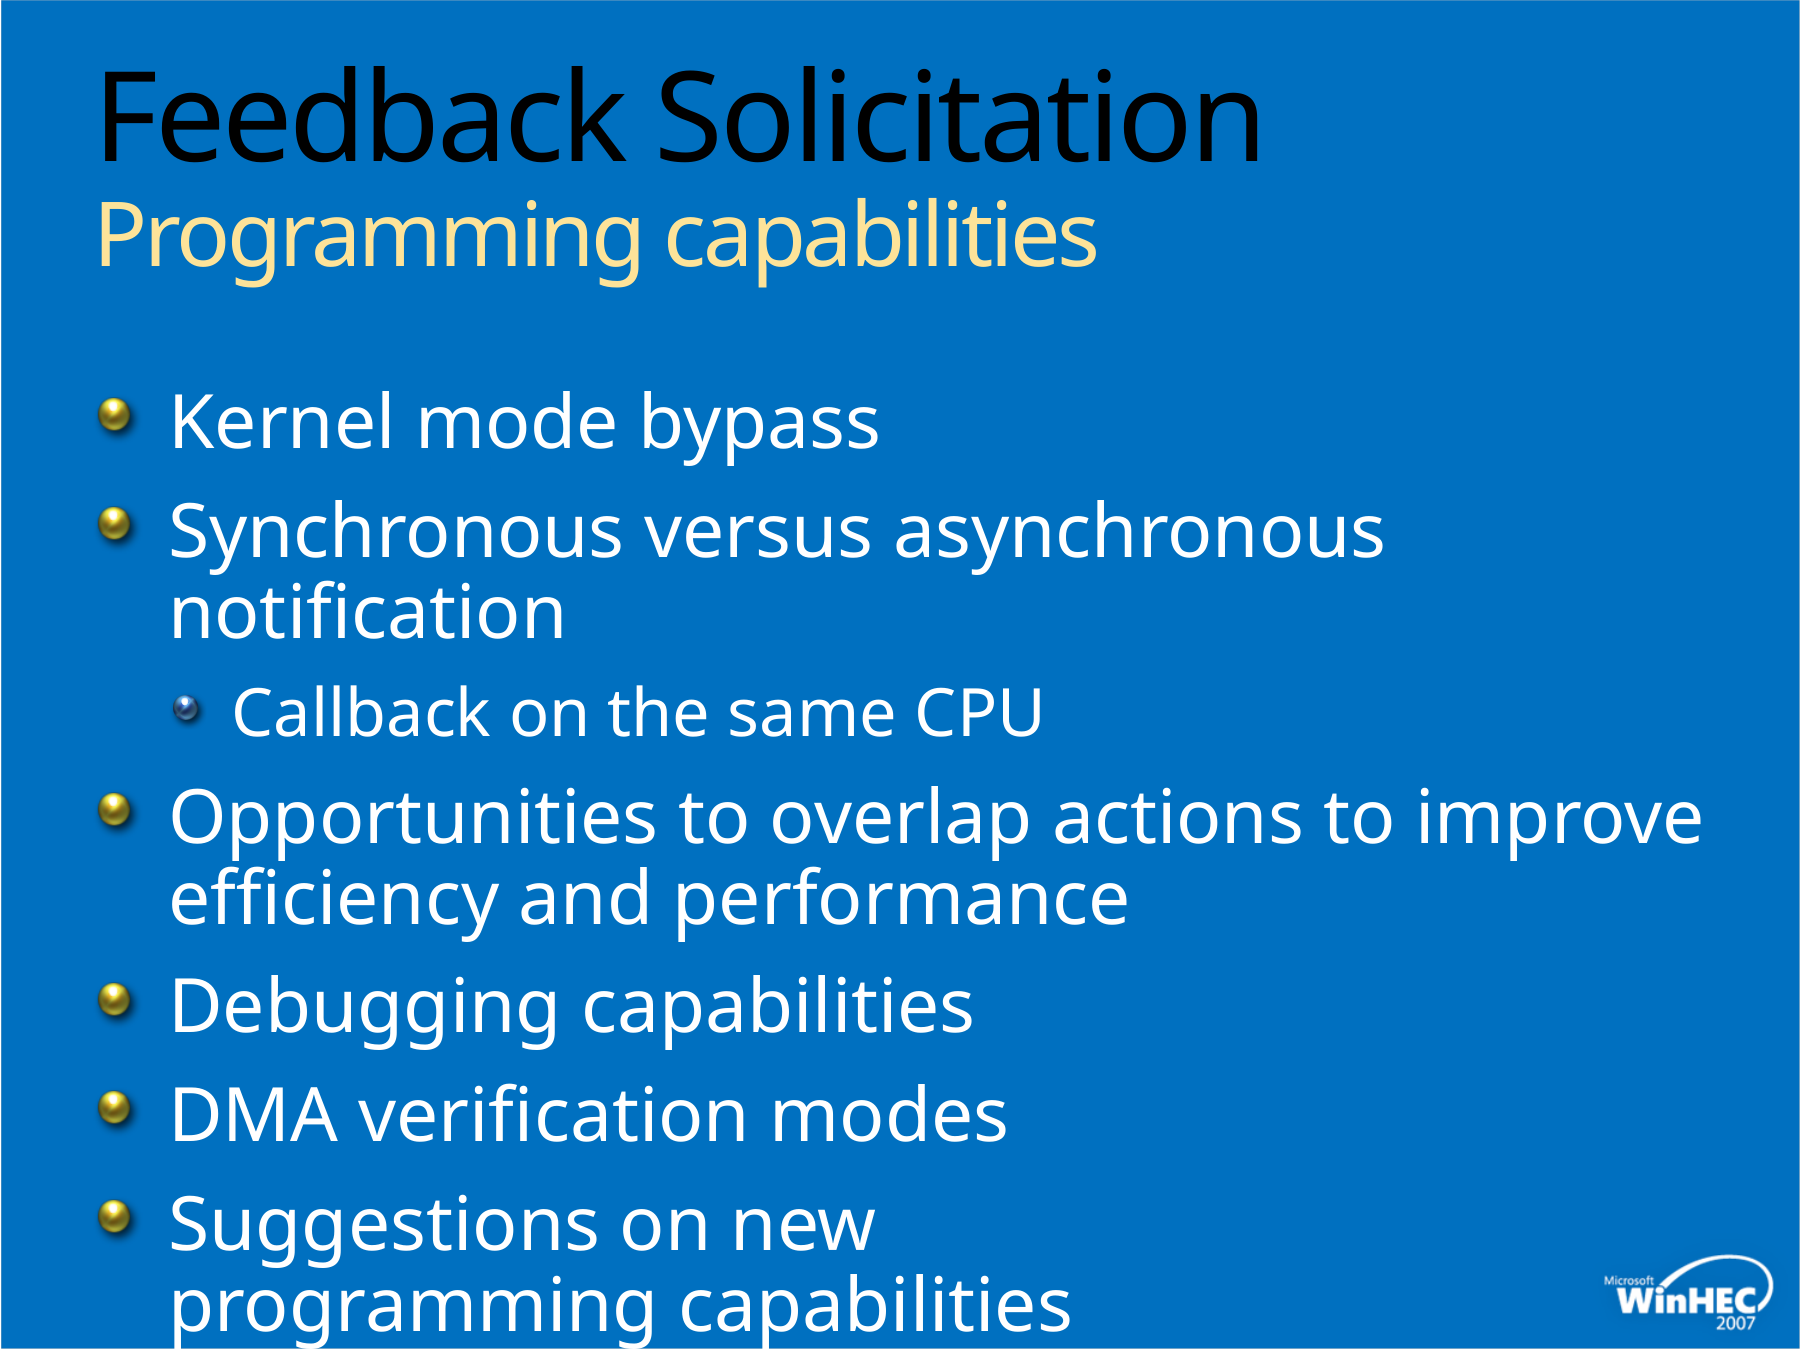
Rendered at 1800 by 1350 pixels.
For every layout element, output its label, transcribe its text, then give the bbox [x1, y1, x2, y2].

list Kernel mode bypass Synchronous versus asynchronous notification Callback on the same CPU Opportunities to overlap actions to improve efficiency and performance Debugging capabilities DMA verification modes Suggestions on new programming capabilities [75, 374, 1725, 1195]
title Feedback Solicitation Programming capabilities [75, 45, 1725, 280]
picture [0, 0, 1800, 1350]
